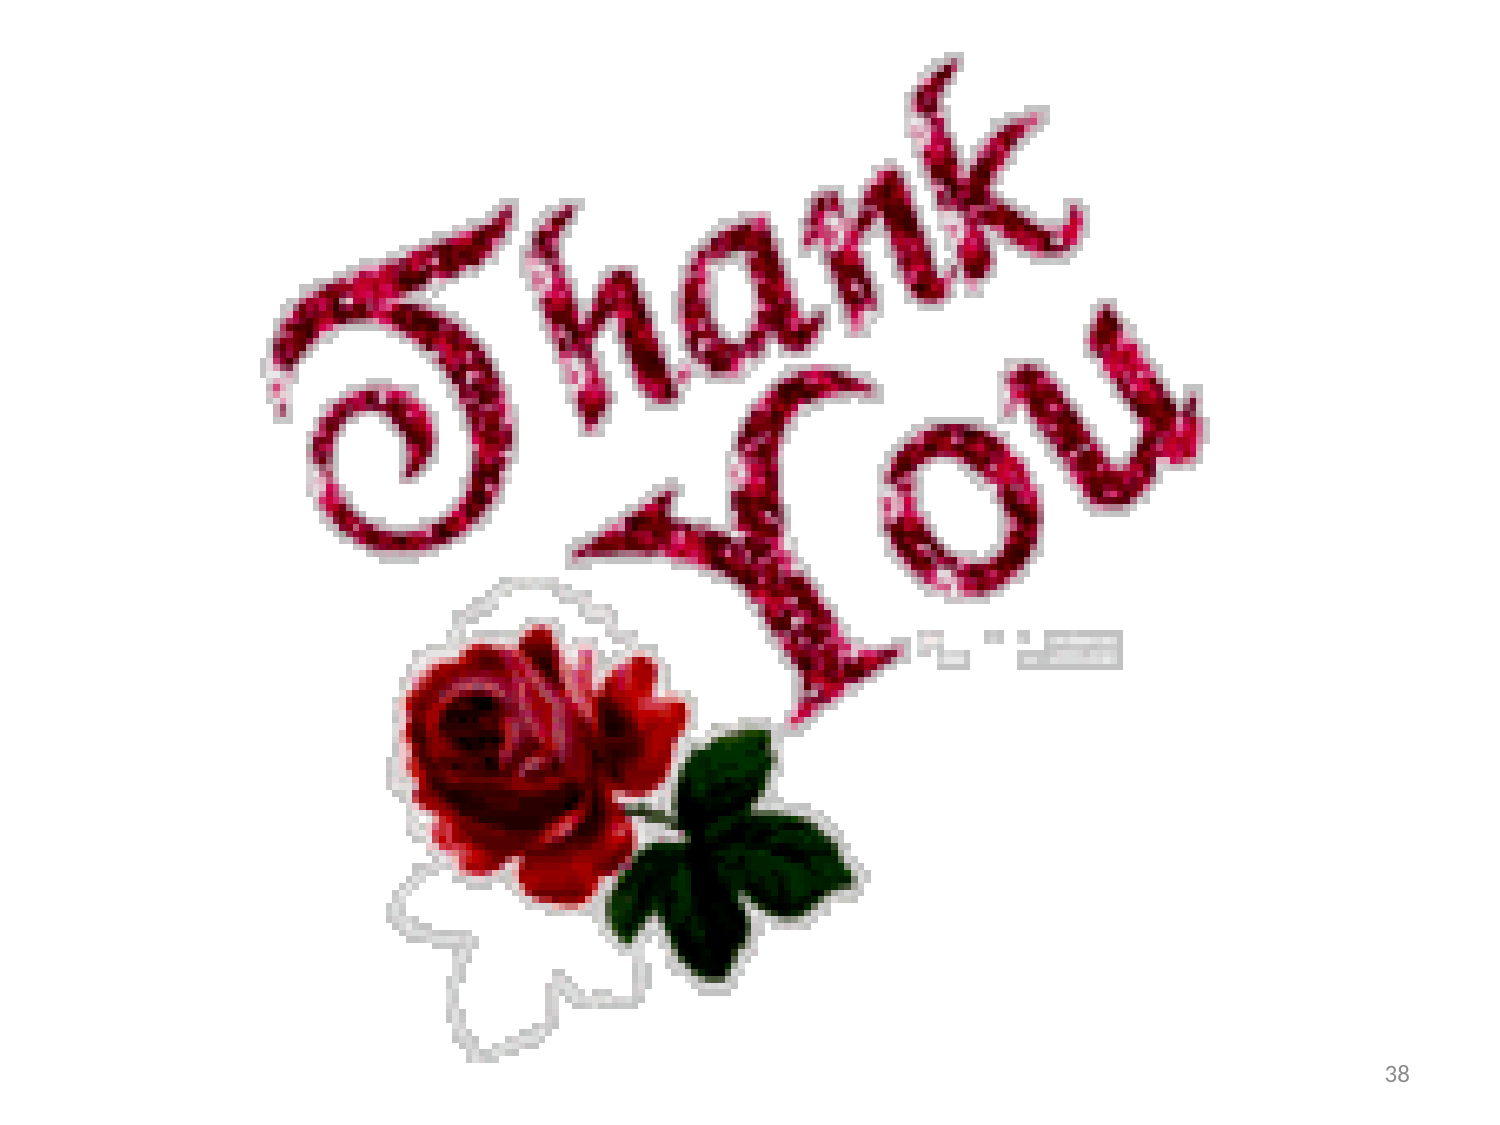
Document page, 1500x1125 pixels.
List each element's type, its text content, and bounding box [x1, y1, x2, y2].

slide_number 38 [1074, 1042, 1425, 1103]
picture [187, 0, 1251, 1063]
